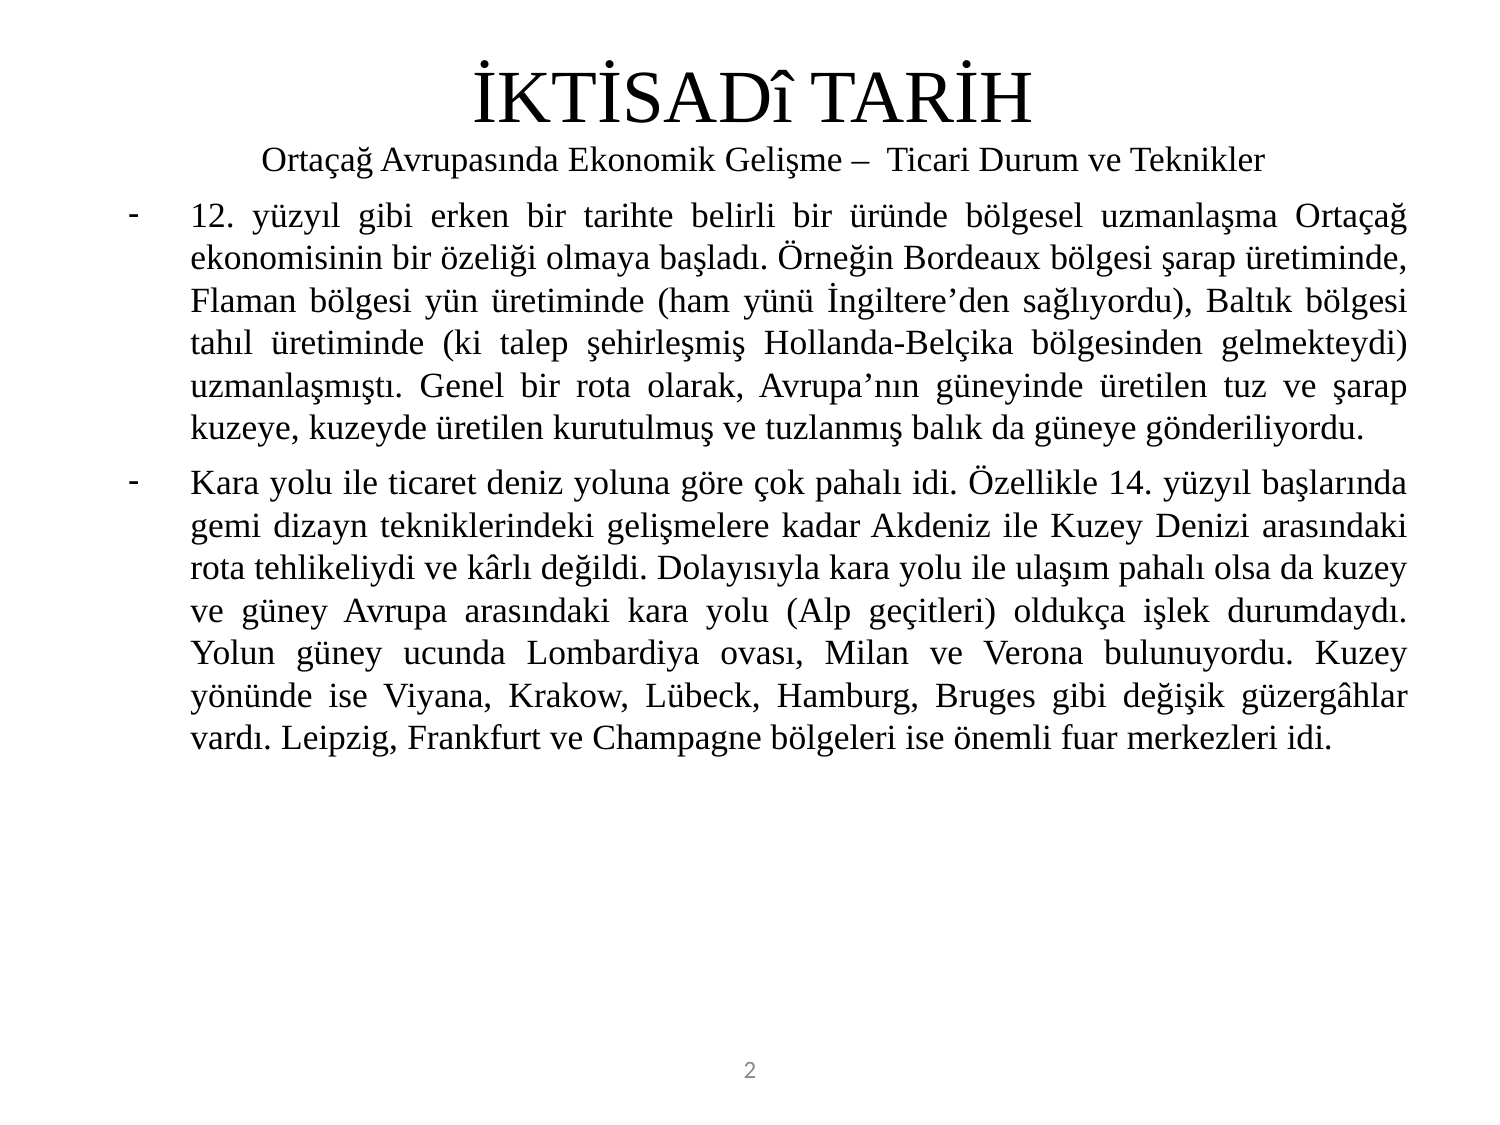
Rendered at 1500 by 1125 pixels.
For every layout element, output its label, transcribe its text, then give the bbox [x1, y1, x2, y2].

title İKTİSADî TARİH [312, 42, 1194, 121]
list Ortaçağ Avrupasında Ekonomik Gelişme – Ticari Durum ve Teknikler 12. yüzyıl gibi erken bir tarihte belirli bir üründe bölgesel uzmanlaşma Ortaçağ ekonomisinin bir özeliği olmaya başladı. Örneğin Bordeaux bölgesi şarap üretiminde, Flaman bölgesi yün üretiminde (ham yünü İngiltere’den sağlıyordu), Baltık bölgesi tahıl üretiminde (ki talep şehirleşmiş Hollanda-Belçika bölgesinden gelmekteydi) uzmanlaşmıştı. Genel bir rota olarak, Avrupa’nın güneyinde üretilen tuz ve şarap kuzeye, kuzeyde üretilen kurutulmuş ve tuzlanmış balık da güneye gönderiliyordu. Kara yolu ile ticaret deniz yoluna göre çok pahalı idi. Özellikle 14. yüzyıl başlarında gemi dizayn tekniklerindeki gelişmelere kadar Akdeniz ile Kuzey Denizi arasındaki rota tehlikeliydi ve kârlı değildi. Dolayısıyla kara yolu ile ulaşım pahalı olsa da kuzey ve güney Avrupa arasındaki kara yolu (Alp geçitleri) oldukça işlek durumdaydı. Yolun güney ucunda Lombardiya ovası, Milan ve Verona bulunuyordu. Kuzey yönünde ise Viyana, Krakow, Lübeck, Hamburg, Bruges gibi değişik güzergâhlar vardı. Leipzig, Frankfurt ve Champagne bölgeleri ise önemli fuar merkezleri idi. [100, 121, 1424, 1083]
slide_number 2 [705, 1038, 795, 1125]
